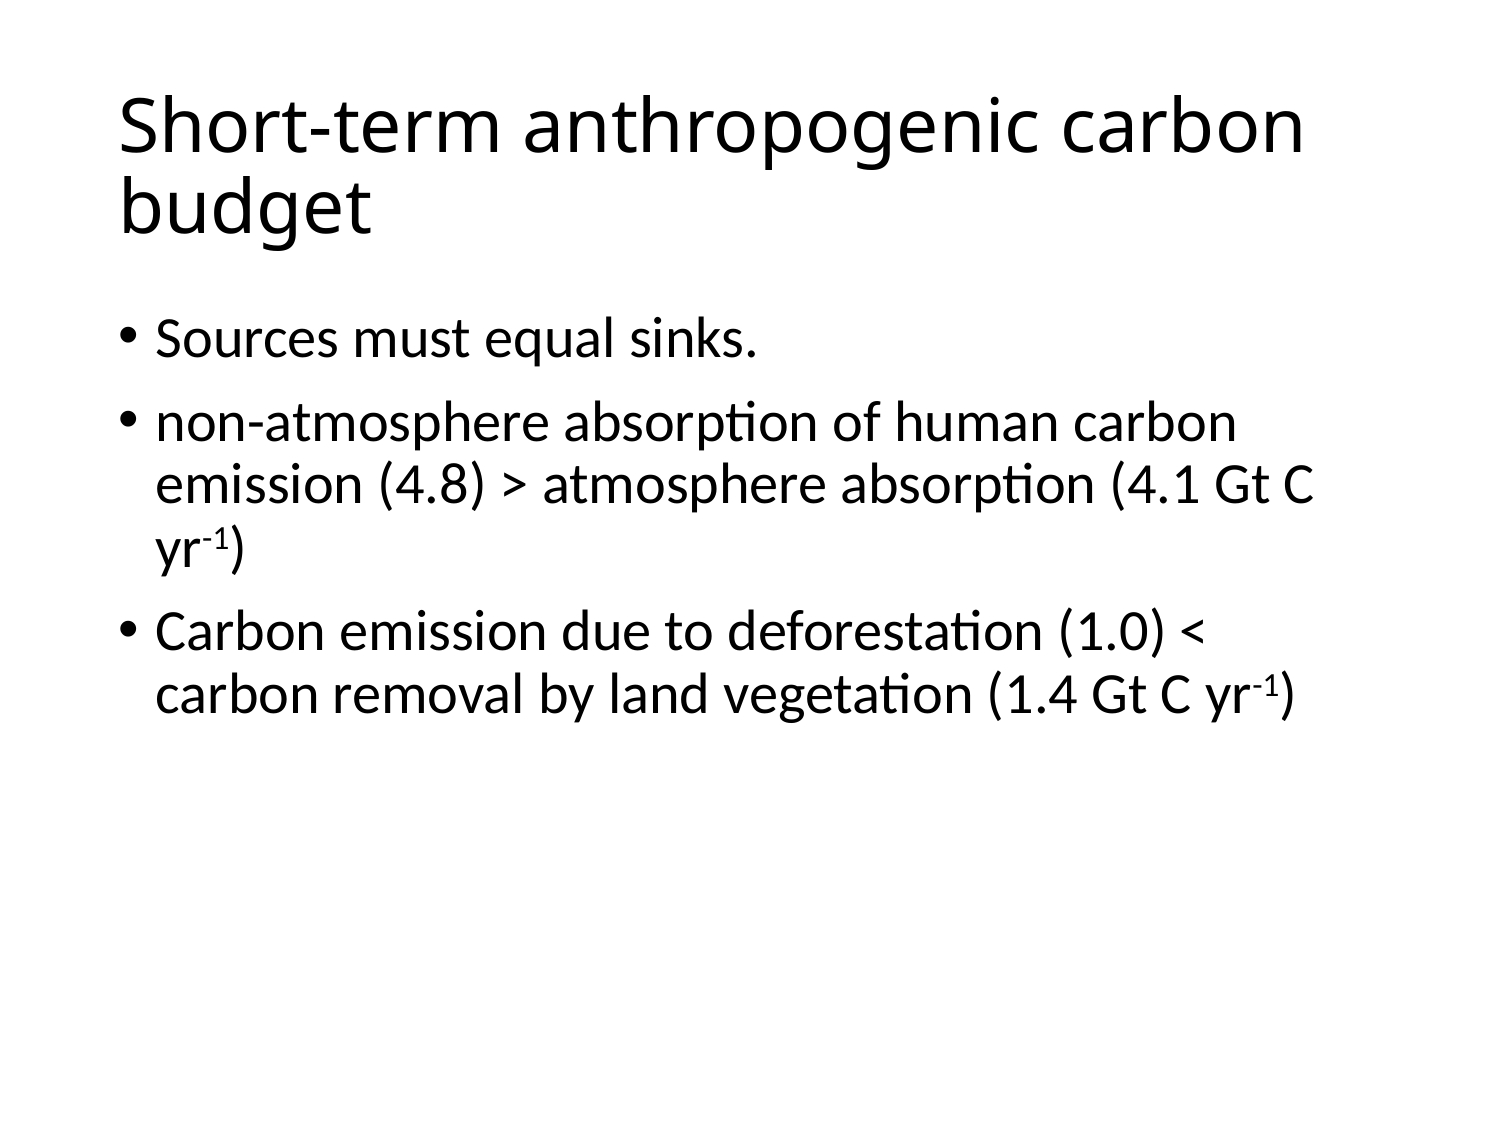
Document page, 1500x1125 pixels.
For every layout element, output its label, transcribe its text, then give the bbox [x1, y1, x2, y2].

title Short-term anthropogenic carbon budget [103, 59, 1397, 278]
list Sources must equal sinks. non-atmosphere absorption of human carbon emission (4.8) > atmosphere absorption (4.1 Gt C yr-1) Carbon emission due to deforestation (1.0) < carbon removal by land vegetation (1.4 Gt C yr-1) [103, 299, 1397, 1014]
